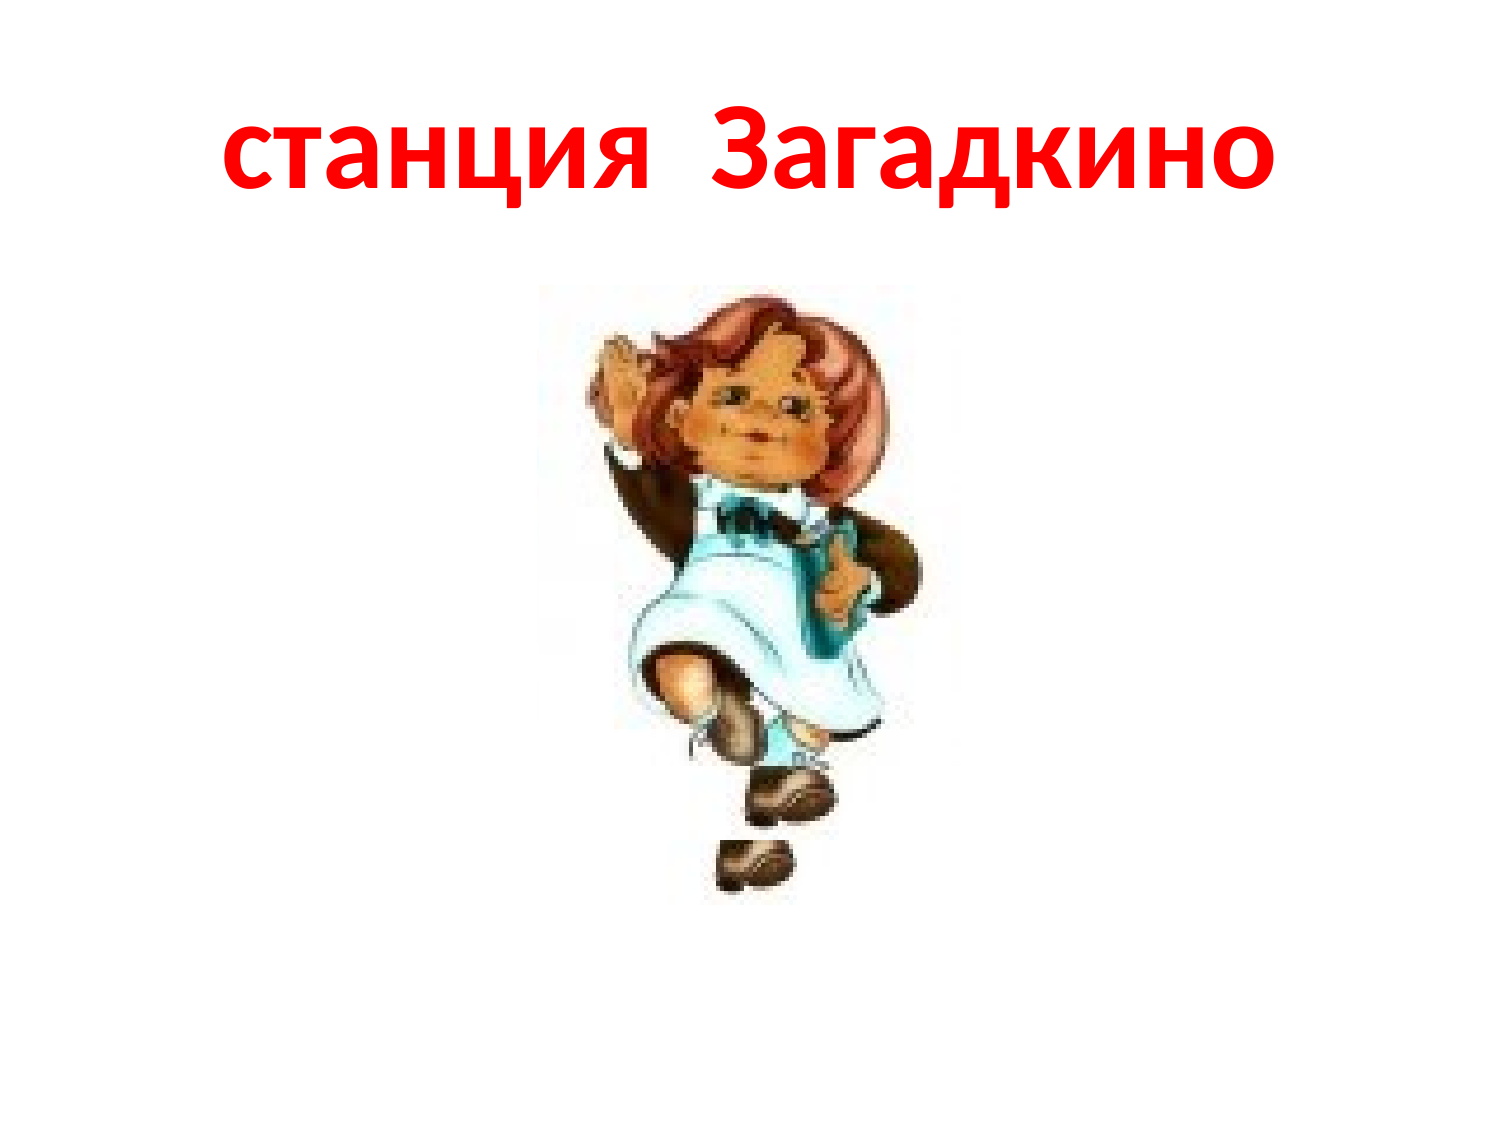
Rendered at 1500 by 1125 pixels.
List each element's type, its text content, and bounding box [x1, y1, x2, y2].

title станция Загадкино [75, 45, 1425, 233]
picture [538, 284, 962, 841]
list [537, 846, 904, 906]
